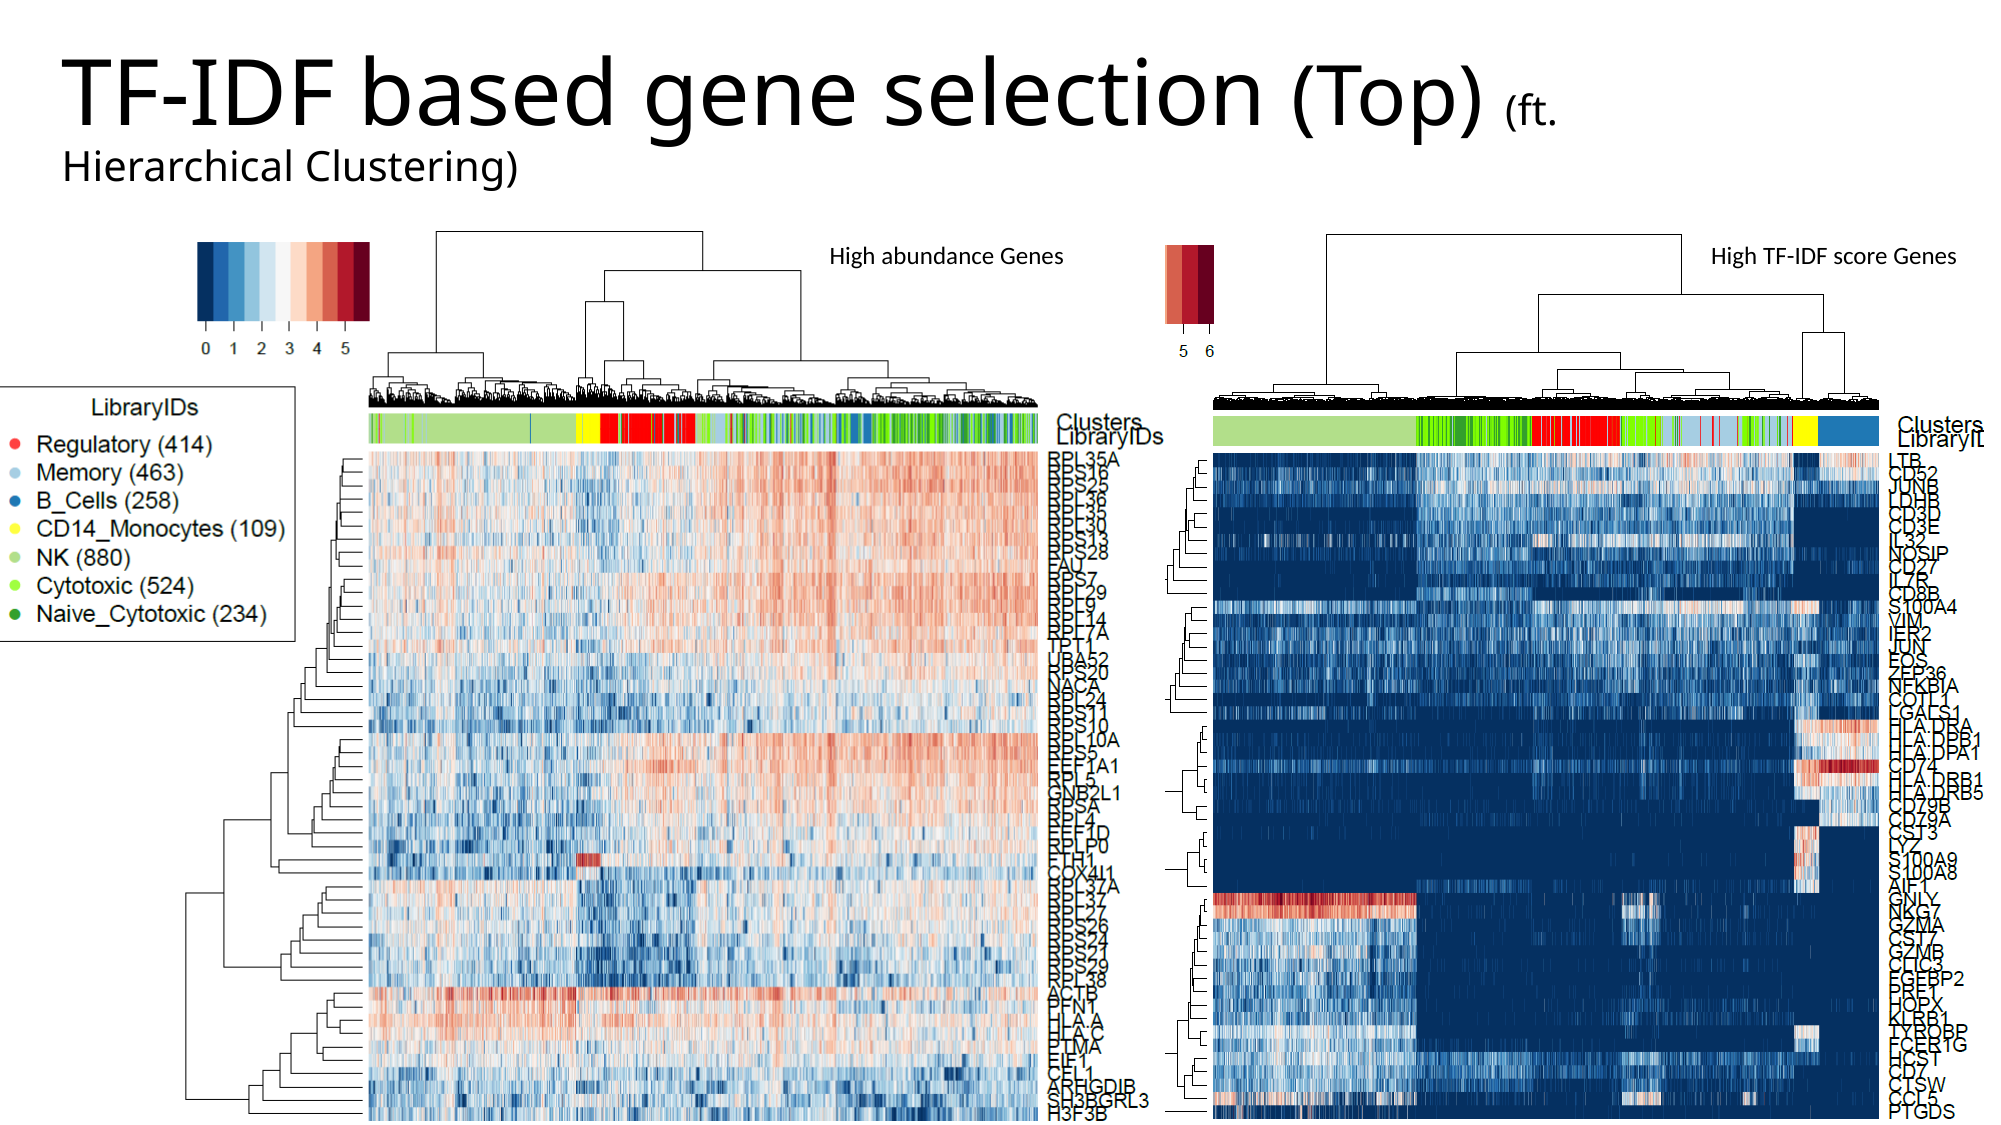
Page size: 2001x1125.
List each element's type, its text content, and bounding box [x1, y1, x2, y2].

picture [0, 227, 1984, 1125]
title TF-IDF based gene selection (Top) (ft. Hierarchical Clustering) [46, 9, 1772, 227]
